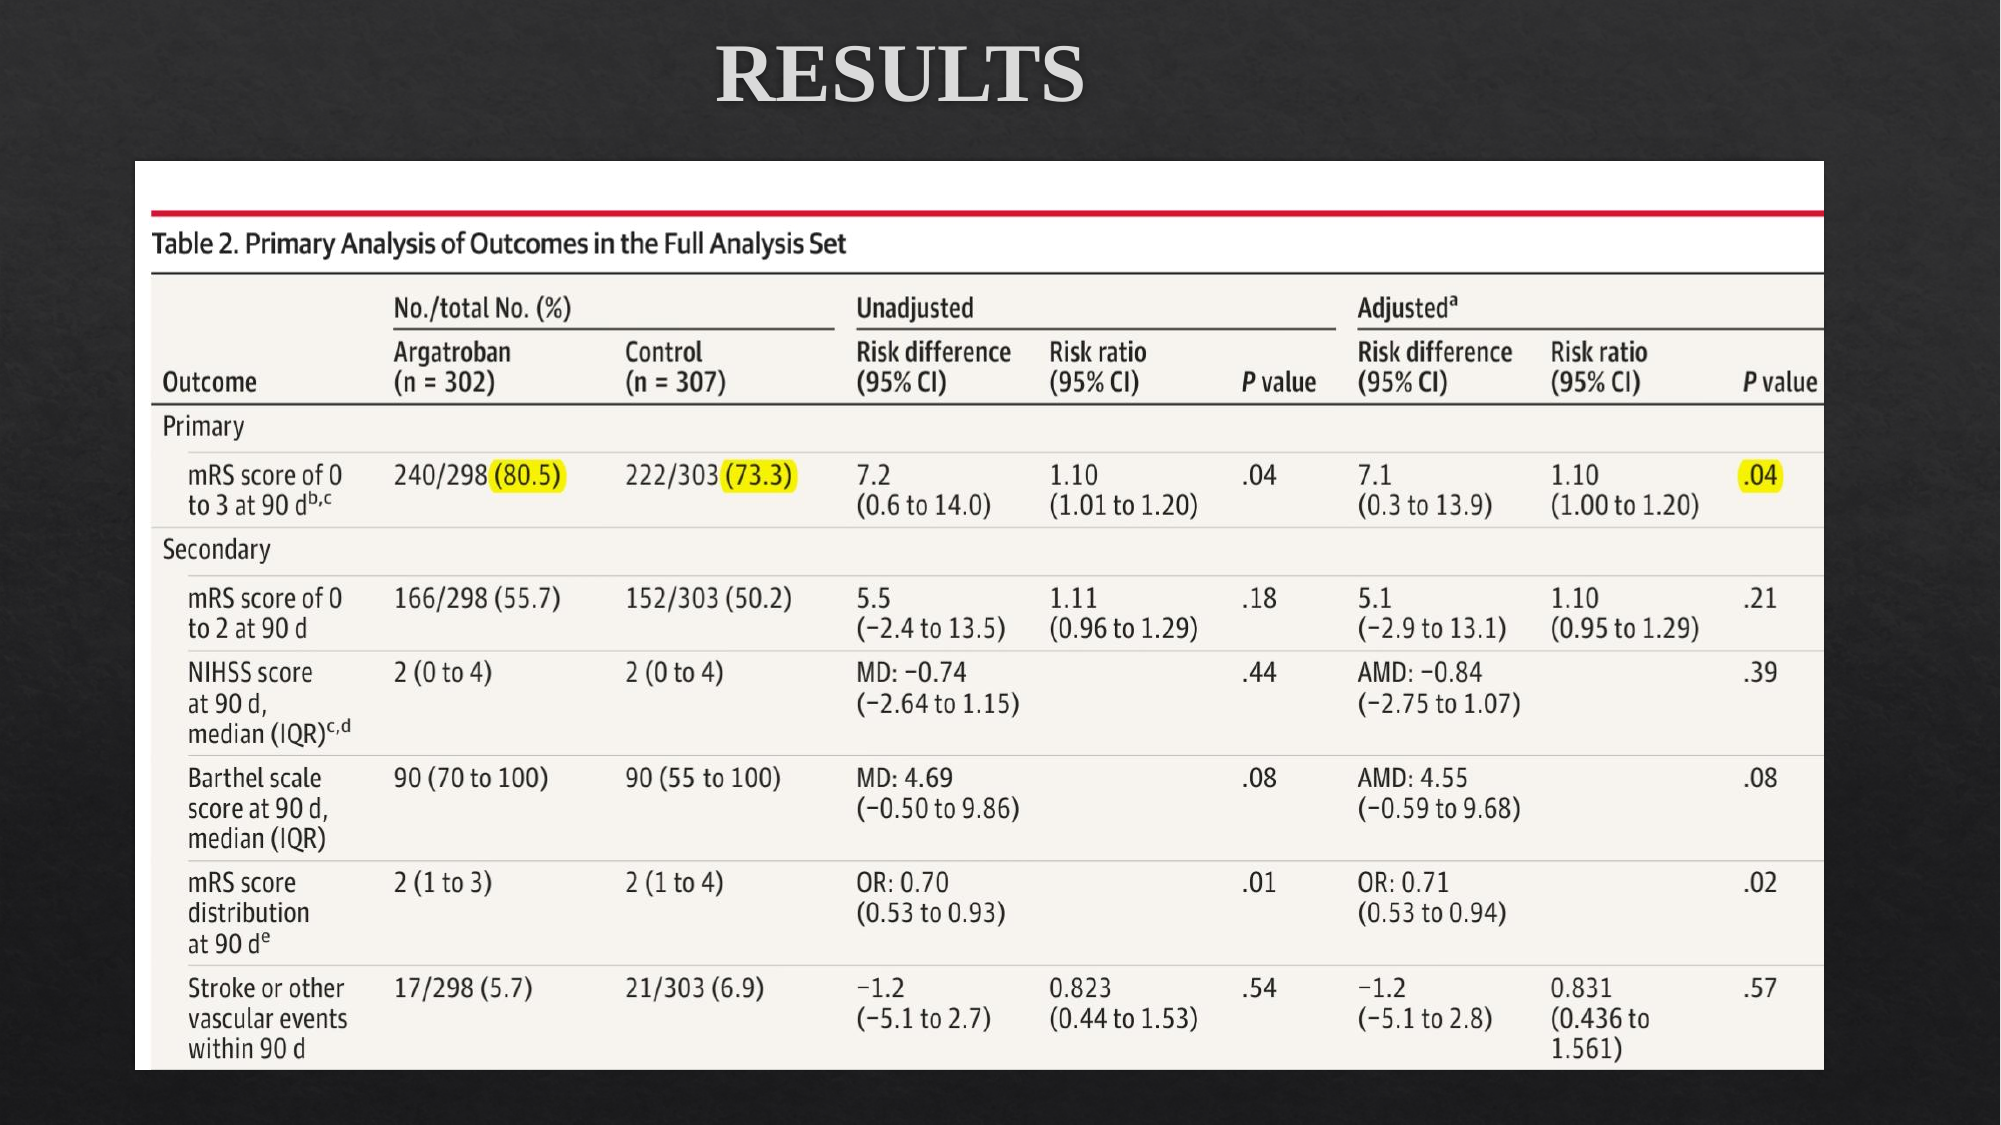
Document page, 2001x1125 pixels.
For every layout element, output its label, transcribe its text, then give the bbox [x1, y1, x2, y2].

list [135, 161, 1824, 1070]
title RESULTS [52, 0, 1751, 149]
